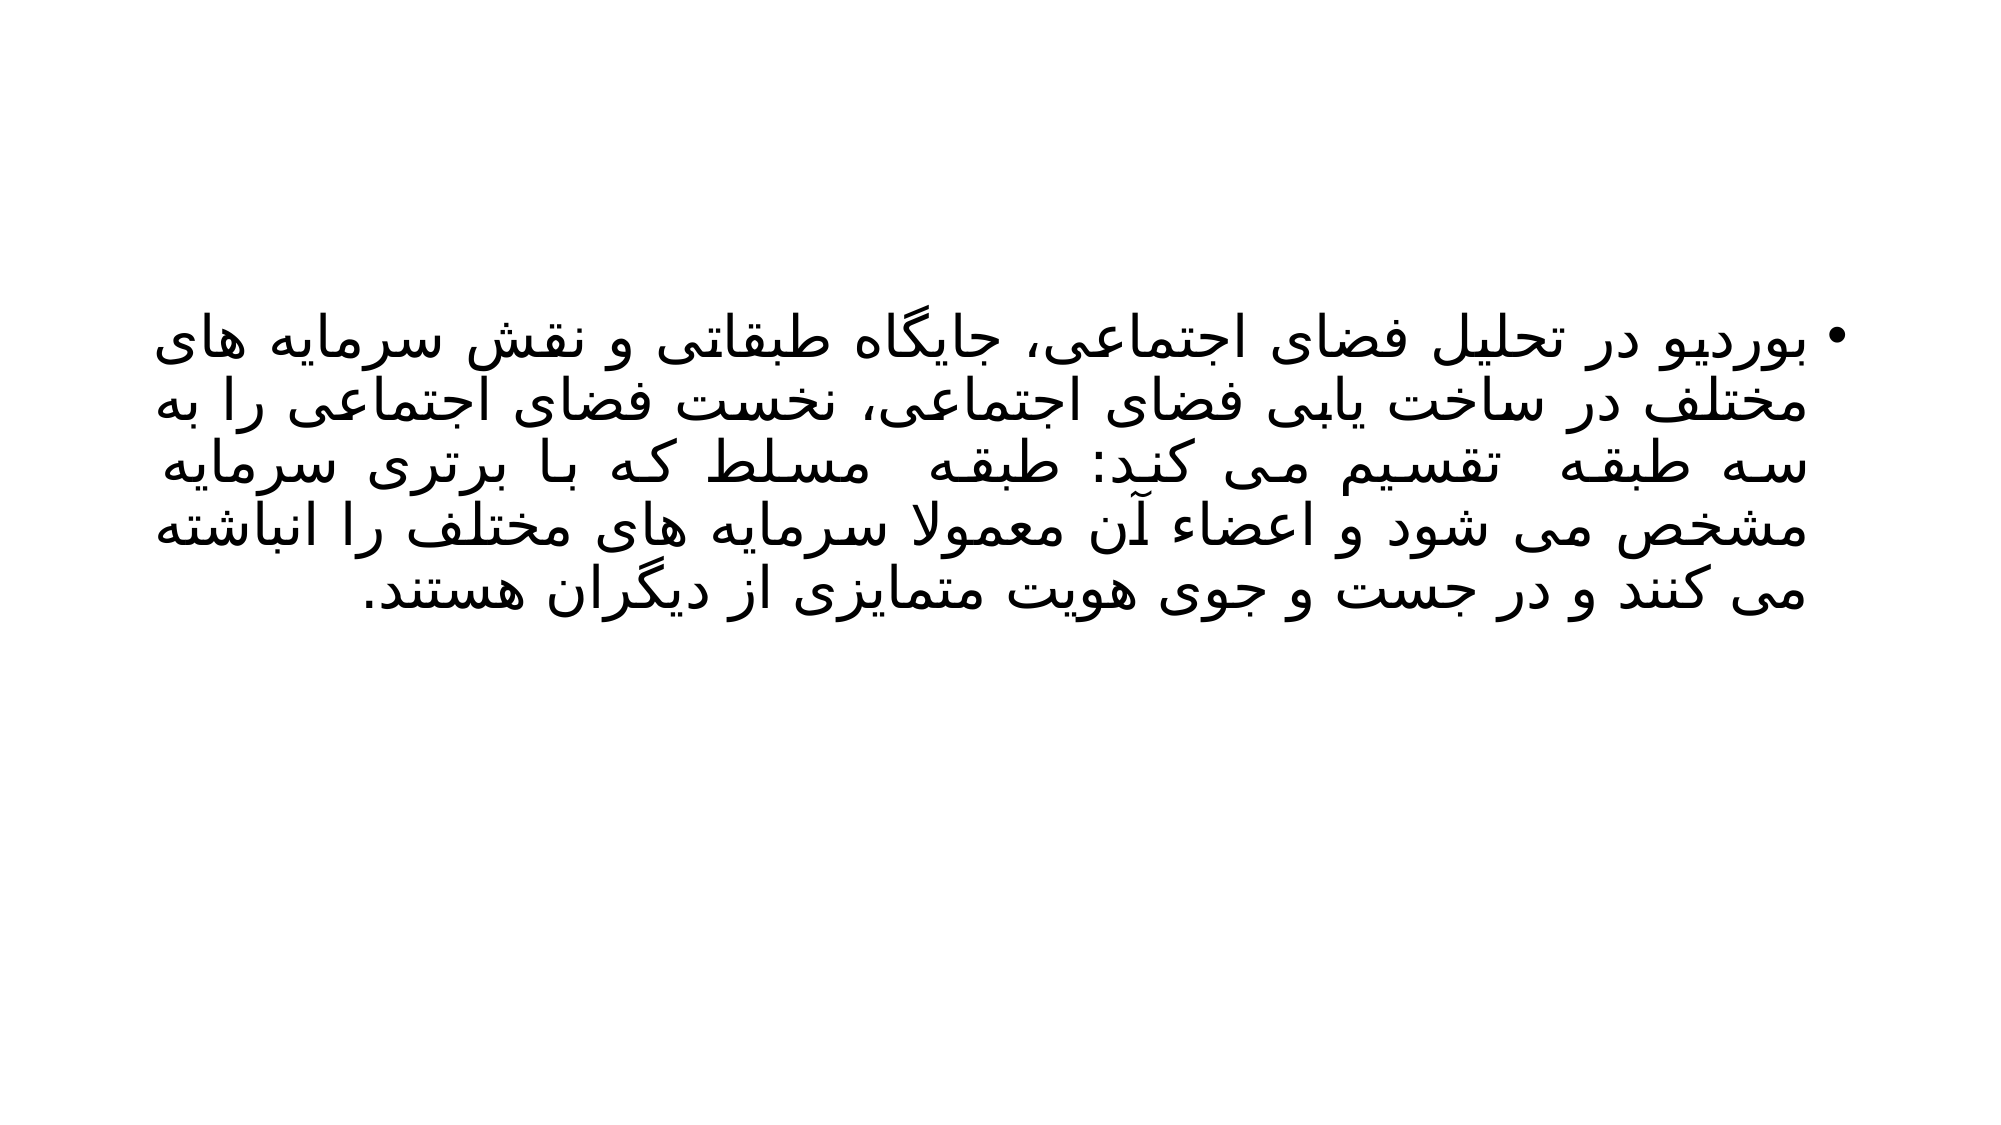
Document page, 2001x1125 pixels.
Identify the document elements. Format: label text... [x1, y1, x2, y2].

list بوردیو در تحلیل فضای اجتماعی، جایگاه طبقاتی و نقش سرمایه های مختلف در ساخت یابی فضای اجتماعی، نخست فضای اجتماعی را به سه طبقه تقسیم می کند: طبقه مسلط که با برتری سرمایه مشخص می شود و اعضاء آن معمولا سرمایه های مختلف را انباشته می کنند و در جست و جوی هویت متمایزی از دیگران هستند. [137, 299, 1863, 1014]
